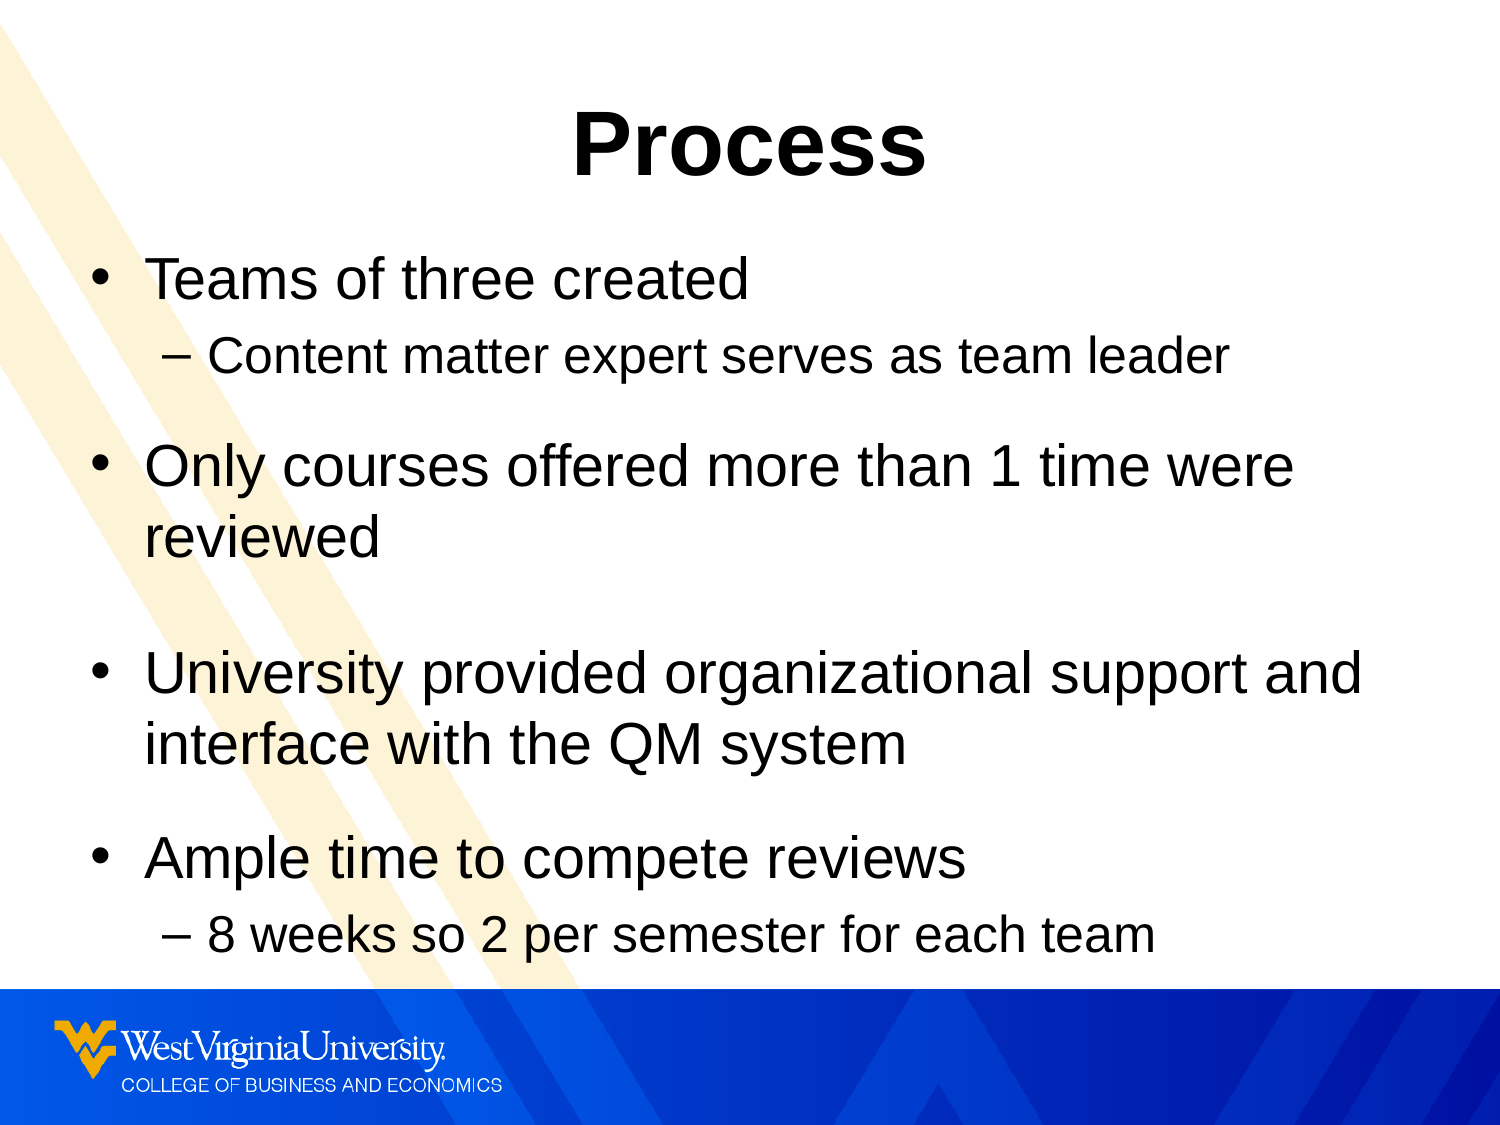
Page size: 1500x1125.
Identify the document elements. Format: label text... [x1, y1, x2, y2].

list Teams of three created Content matter expert serves as team leader Only courses offered more than 1 time were reviewed University provided organizational support and interface with the QM system Ample time to compete reviews 8 weeks so 2 per semester for each team [75, 232, 1425, 975]
title Process [75, 45, 1425, 232]
picture [0, 0, 1500, 1125]
